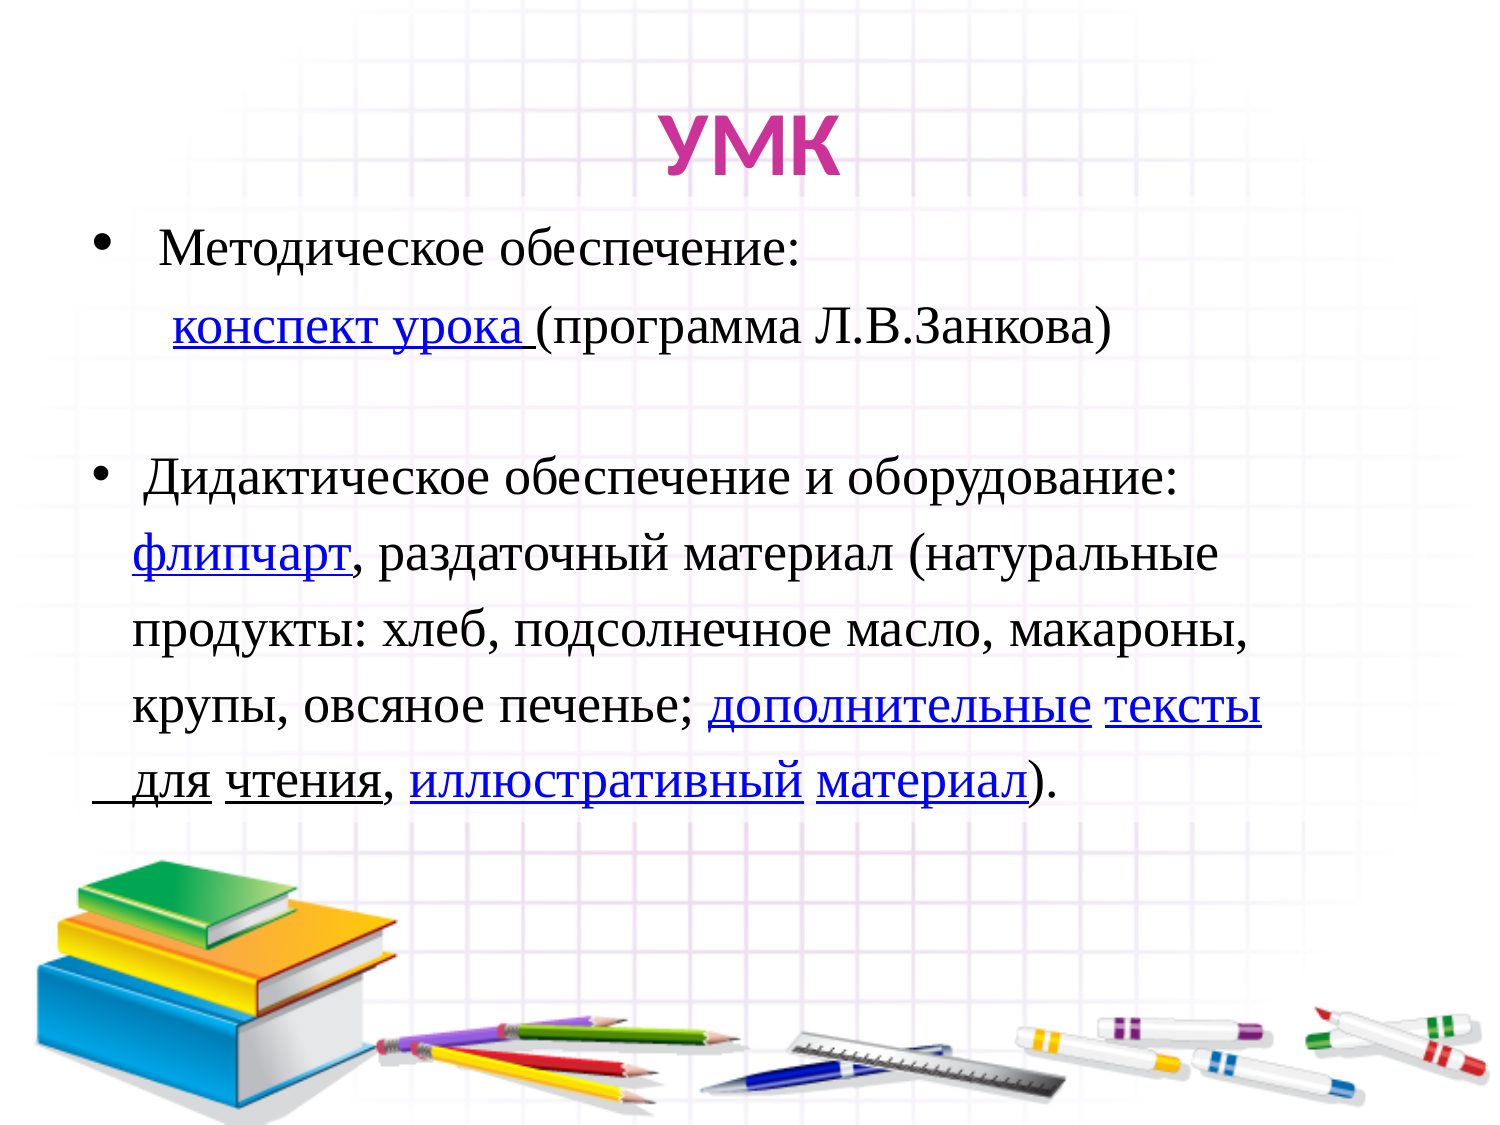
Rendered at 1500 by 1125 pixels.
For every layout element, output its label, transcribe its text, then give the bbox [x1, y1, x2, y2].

picture [0, 0, 1500, 1125]
title УМК [75, 45, 1425, 233]
list Методическое обеспечение: конспект урока (программа Л.В.Занкова) Дидактическое обеспечение и оборудование: флипчарт, раздаточный материал (натуральные продукты: хлеб, подсолнечное масло, макароны, крупы, овсяное печенье; дополнительные тексты для чтения, иллюстративный материал). [76, 196, 1427, 823]
